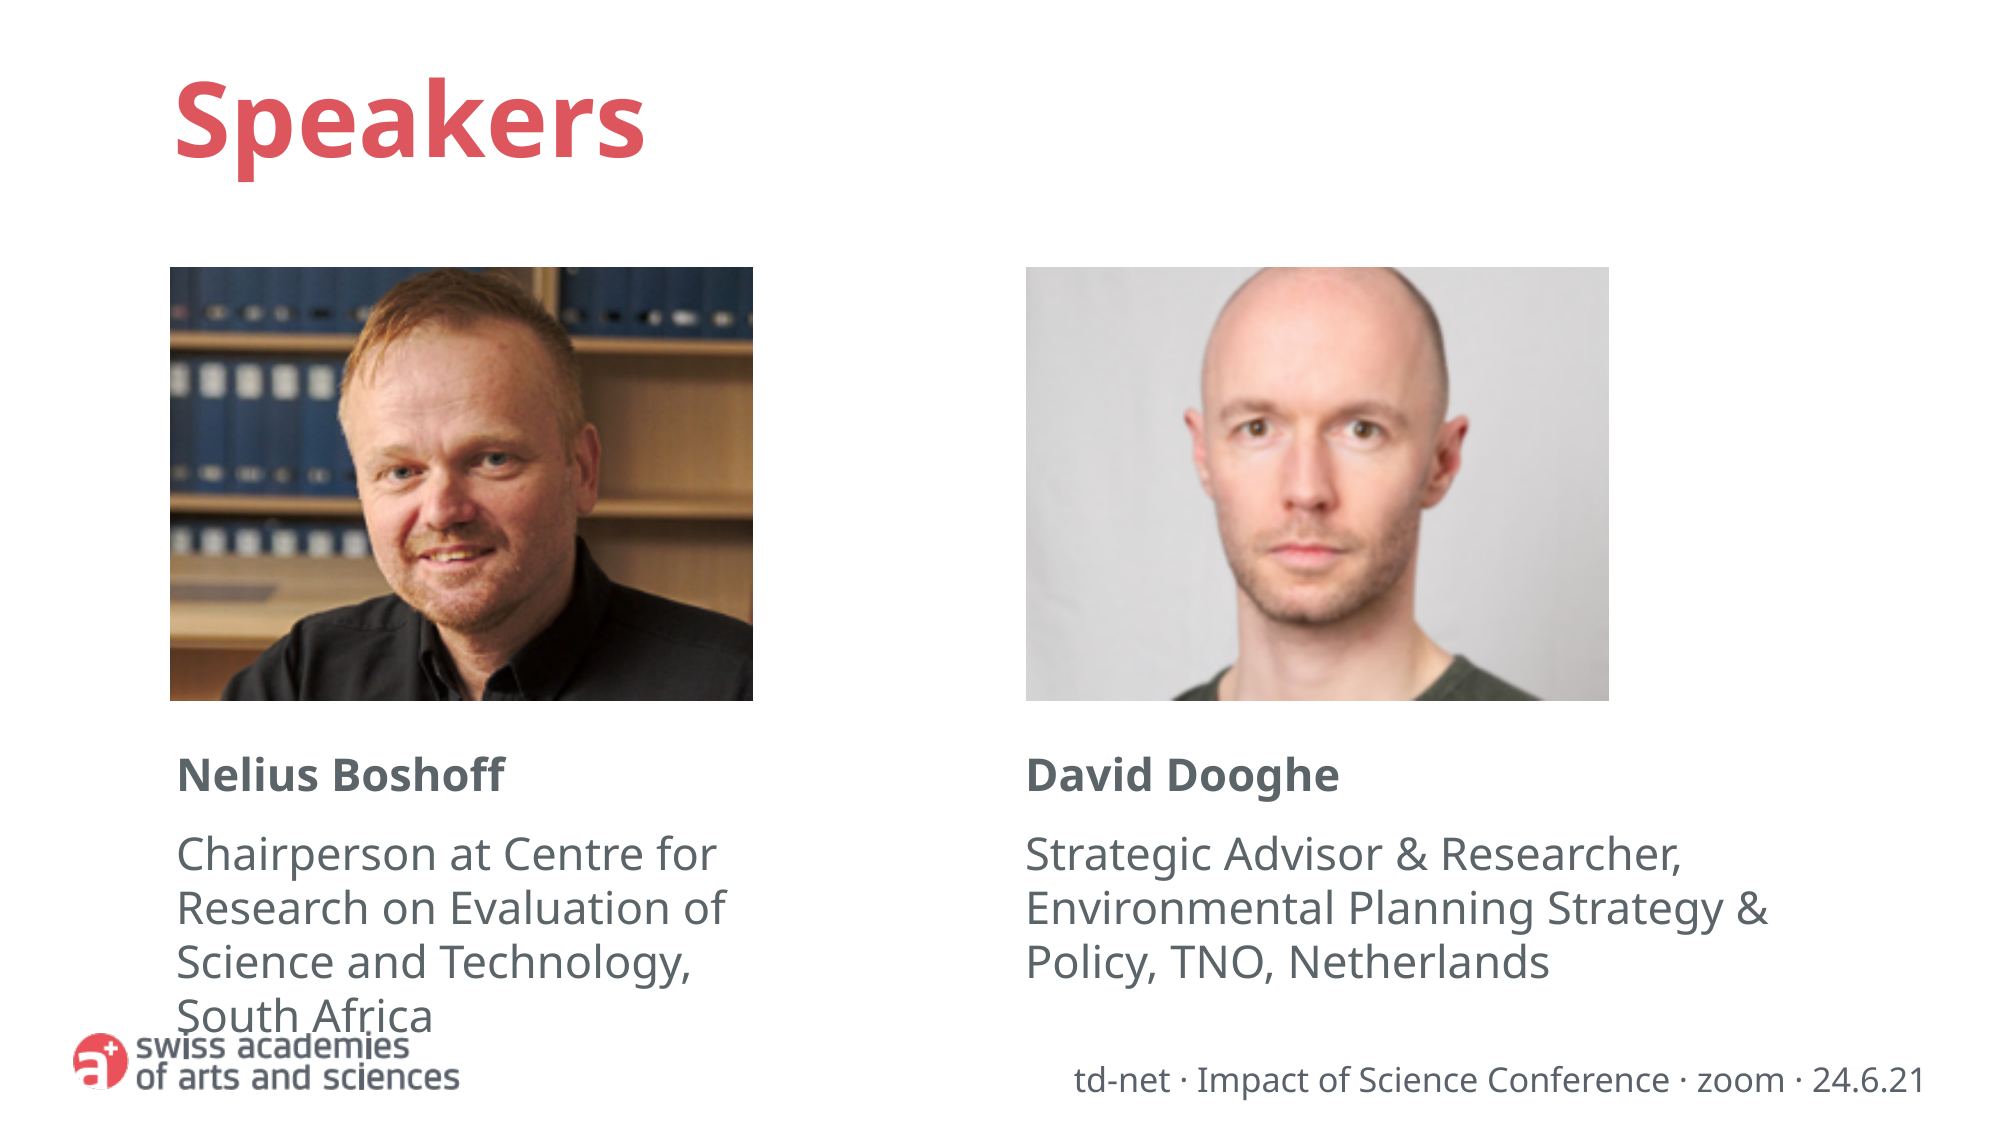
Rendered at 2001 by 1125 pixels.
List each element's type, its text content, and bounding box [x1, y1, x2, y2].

footer td-net · Impact of Science Conference · zoom · 24.6.21 [662, 1051, 1942, 1106]
list David Dooghe Strategic Advisor & Researcher, Environmental Planning Strategy & Policy, TNO, Netherlands [1010, 733, 1798, 808]
list Nelius Boshoff Chairperson at Centre for Research on Evaluation of Science and Technology, South Africa [161, 733, 901, 808]
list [170, 267, 753, 701]
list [1026, 267, 1609, 701]
title Speakers [158, 60, 1937, 278]
